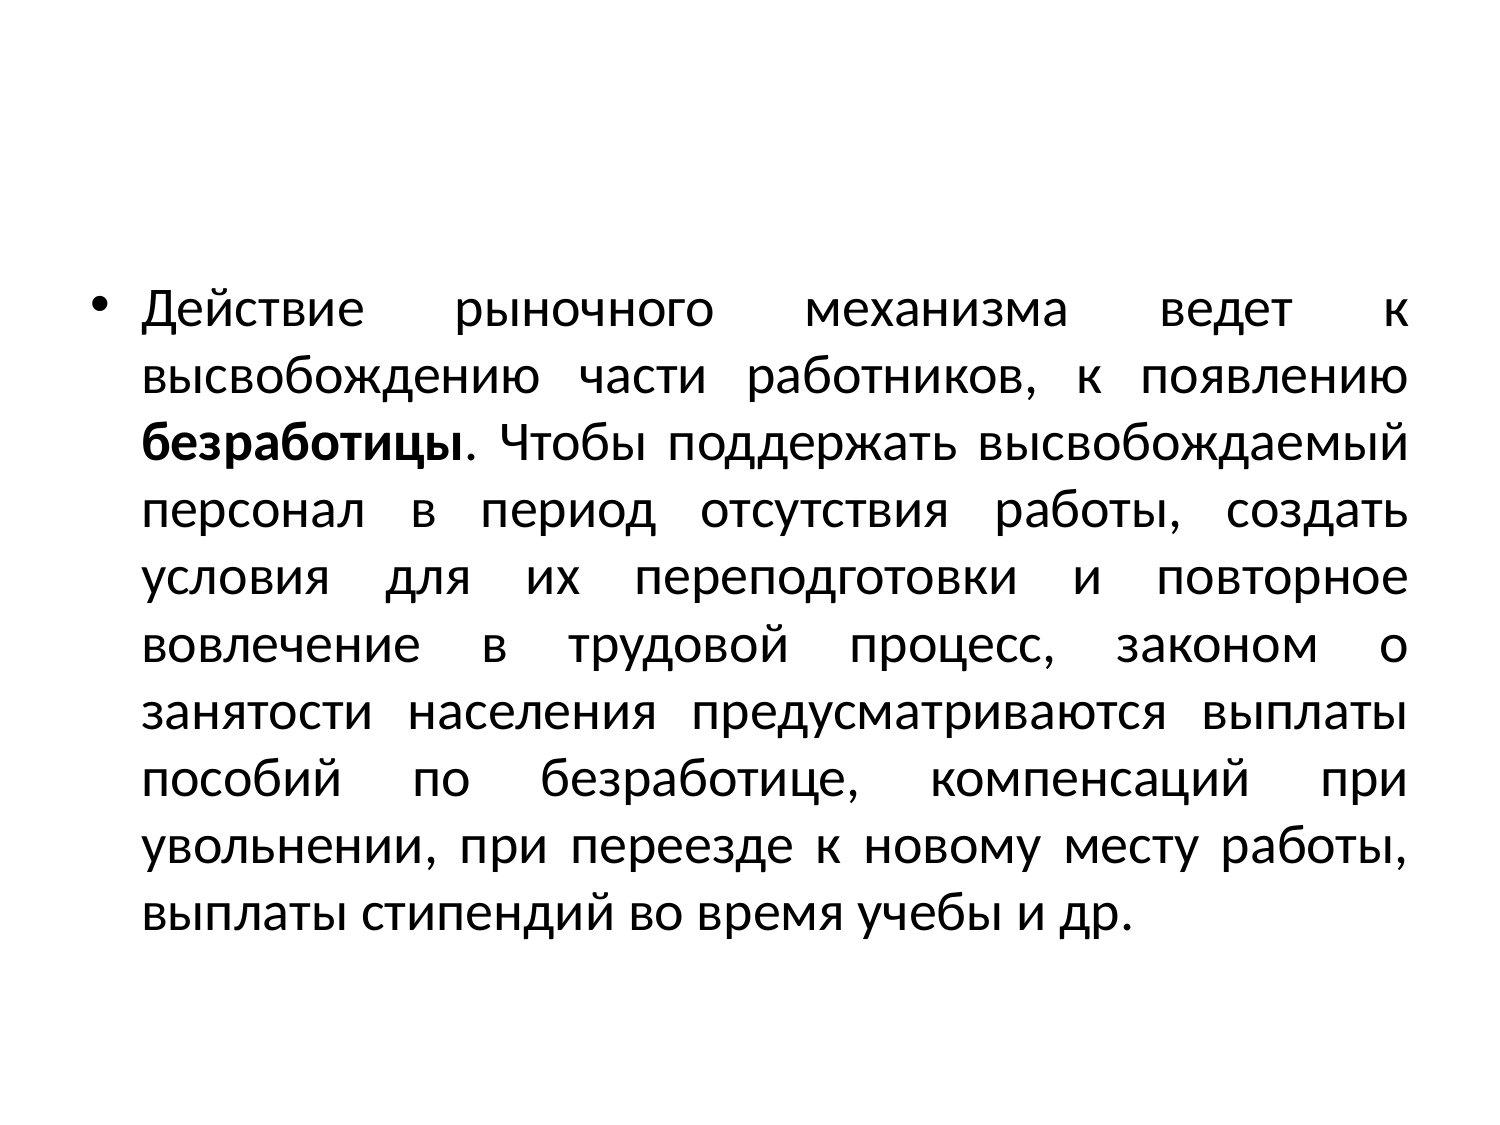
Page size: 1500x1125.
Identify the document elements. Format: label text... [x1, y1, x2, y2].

list Действие рыночного механизма ведет к высвобождению части работников, к появлению безработицы. Чтобы поддержать высвобождаемый персонал в период отсутствия работы, создать условия для их переподготовки и повторное вовлечение в трудовой процесс, законом о занятости населения предусматриваются выплаты пособий по безработице, компенсаций при увольнении, при переезде к новому месту работы, выплаты стипендий во время учебы и др. [75, 262, 1425, 1005]
